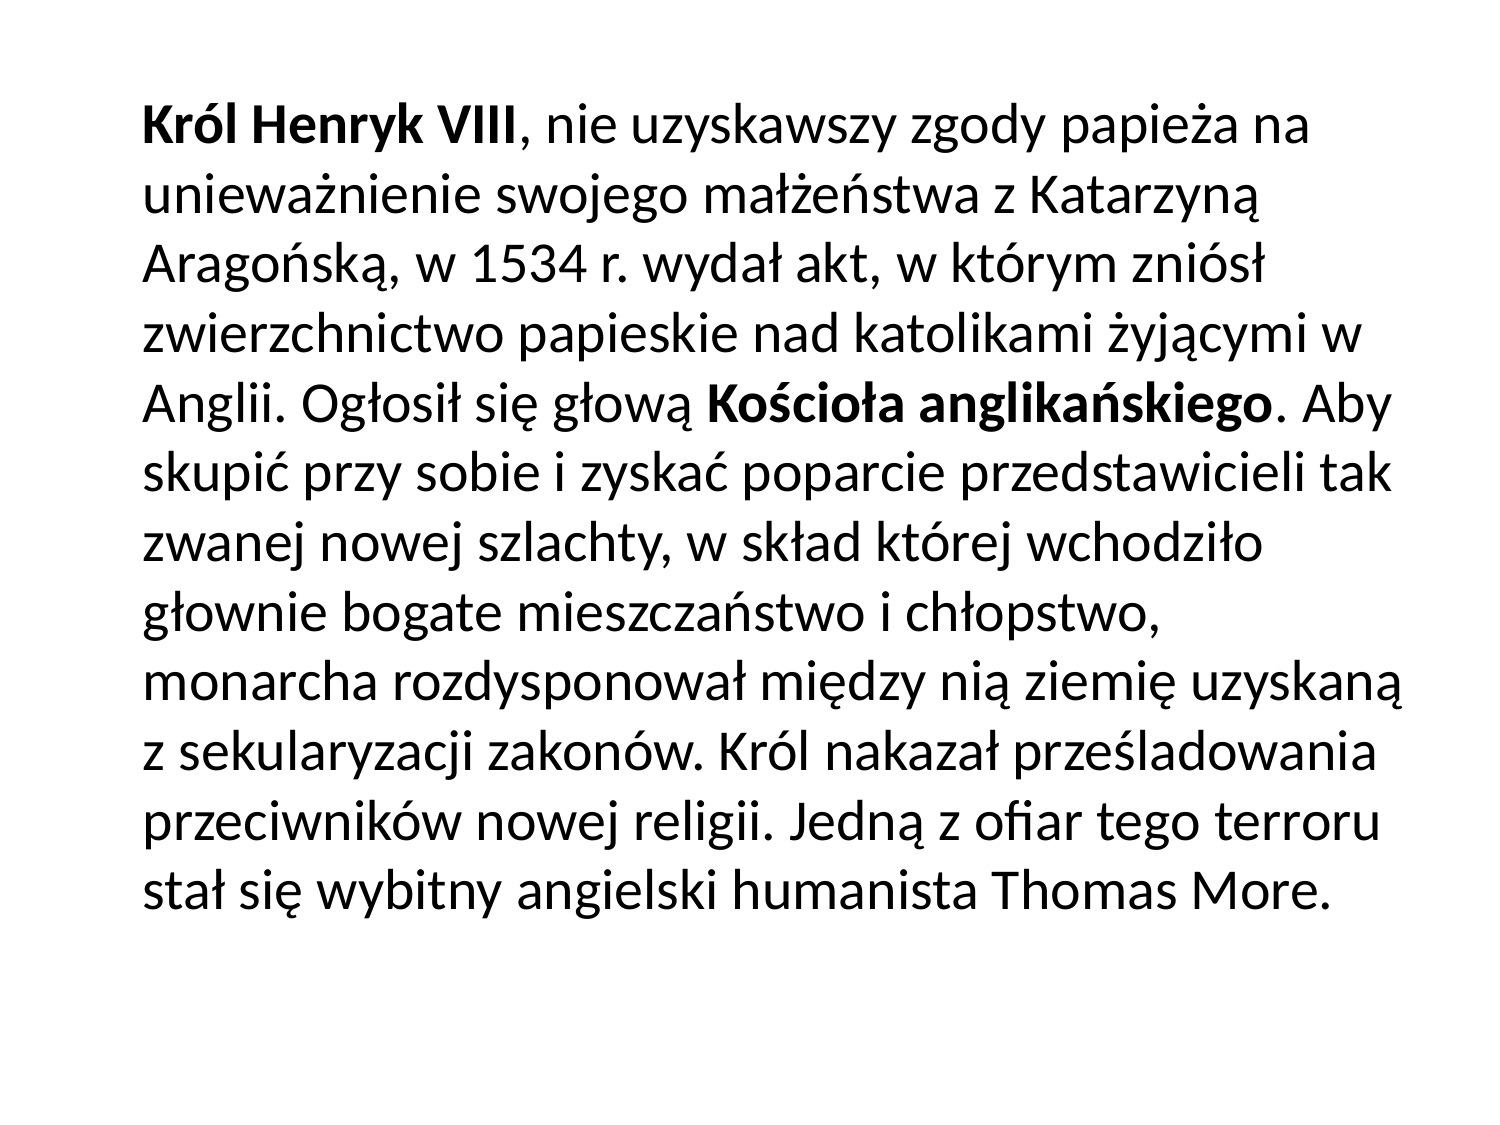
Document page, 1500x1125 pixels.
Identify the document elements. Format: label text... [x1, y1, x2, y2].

list Król Henryk VIII, nie uzyskawszy zgody papieża na unieważnienie swojego małżeństwa z Katarzyną Aragońską, w 1534 r. wydał akt, w którym zniósł zwierzchnictwo papieskie nad katolikami żyjącymi w Anglii. Ogłosił się głową Kościoła anglikańskiego. Aby skupić przy sobie i zyskać poparcie przedstawicieli tak zwanej nowej szlachty, w skład której wchodziło głownie bogate mieszczaństwo i chłopstwo, monarcha rozdysponował między nią ziemię uzyskaną z sekularyzacji zakonów. Król nakazał prześladowania przeciwników nowej religii. Jedną z ofiar tego terroru stał się wybitny angielski humanista Thomas More. [75, 78, 1425, 1005]
